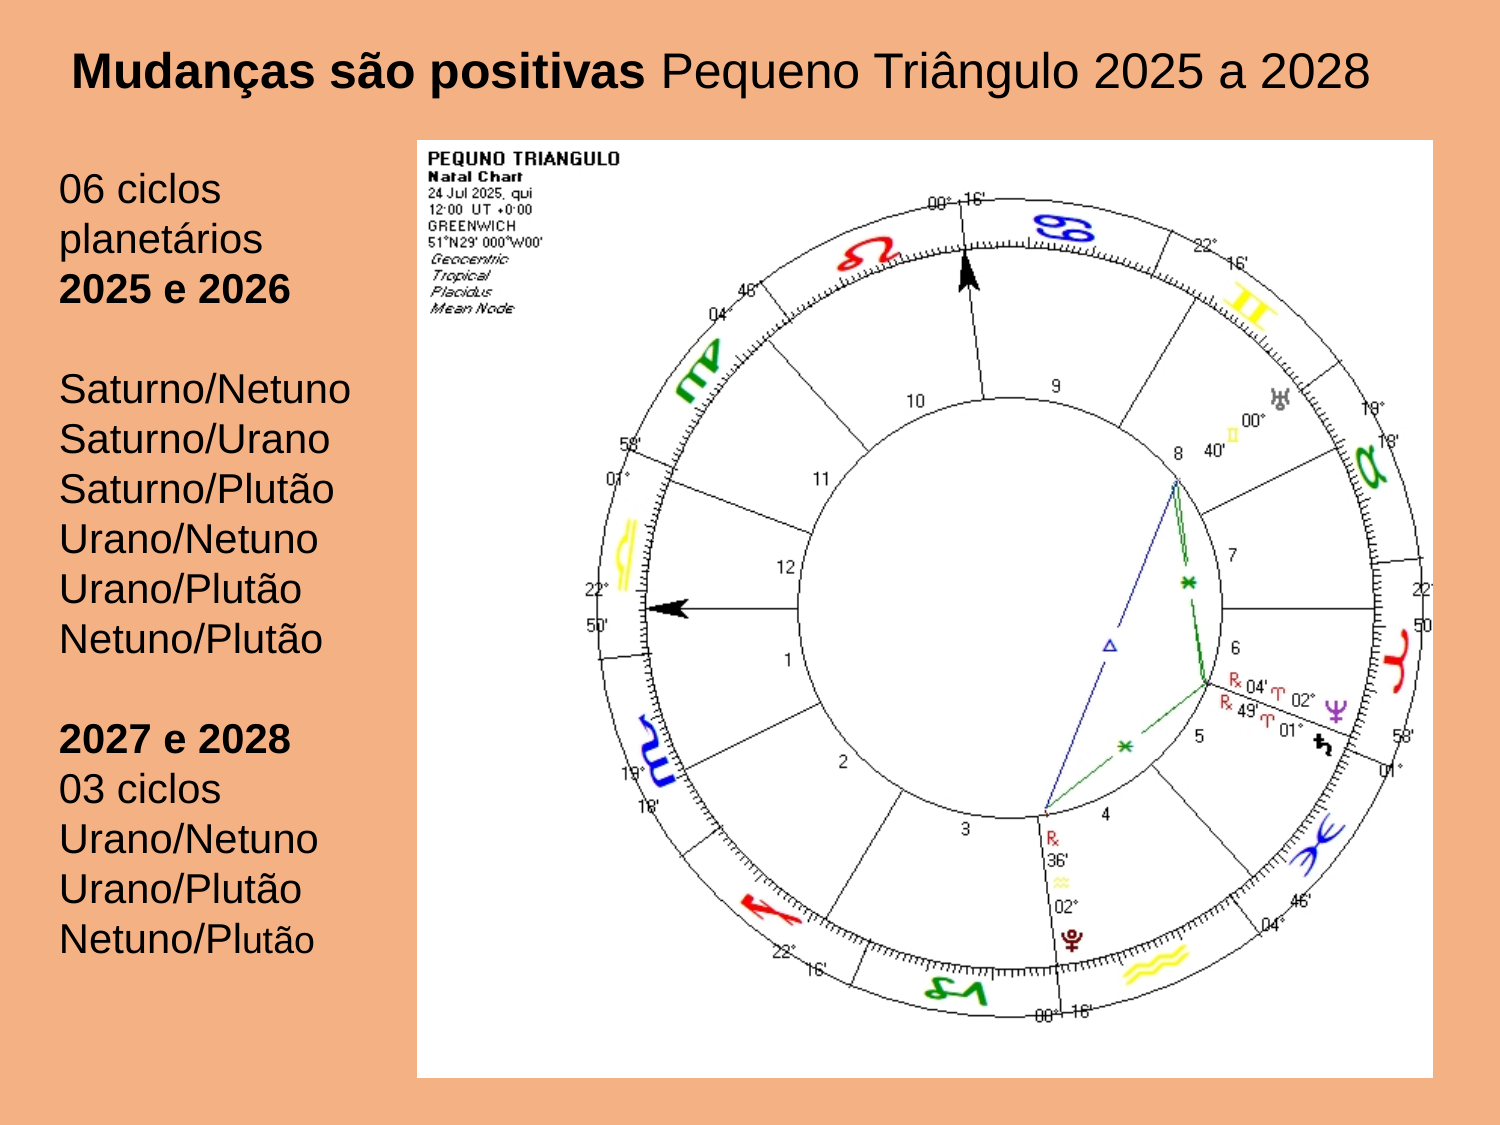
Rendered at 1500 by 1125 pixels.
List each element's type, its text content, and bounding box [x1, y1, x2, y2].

text_box 06 ciclos planetários 2025 e 2026 Saturno/Netuno Saturno/Urano Saturno/Plutão Urano/Netuno Urano/Plutão Netuno/Plutão 2027 e 2028 03 ciclos Urano/Netuno Urano/Plutão Netuno/Plutão [44, 153, 386, 969]
picture [417, 140, 1433, 1079]
text_box Mudanças são positivas Pequeno Triângulo 2025 a 2028 [56, 30, 1415, 166]
